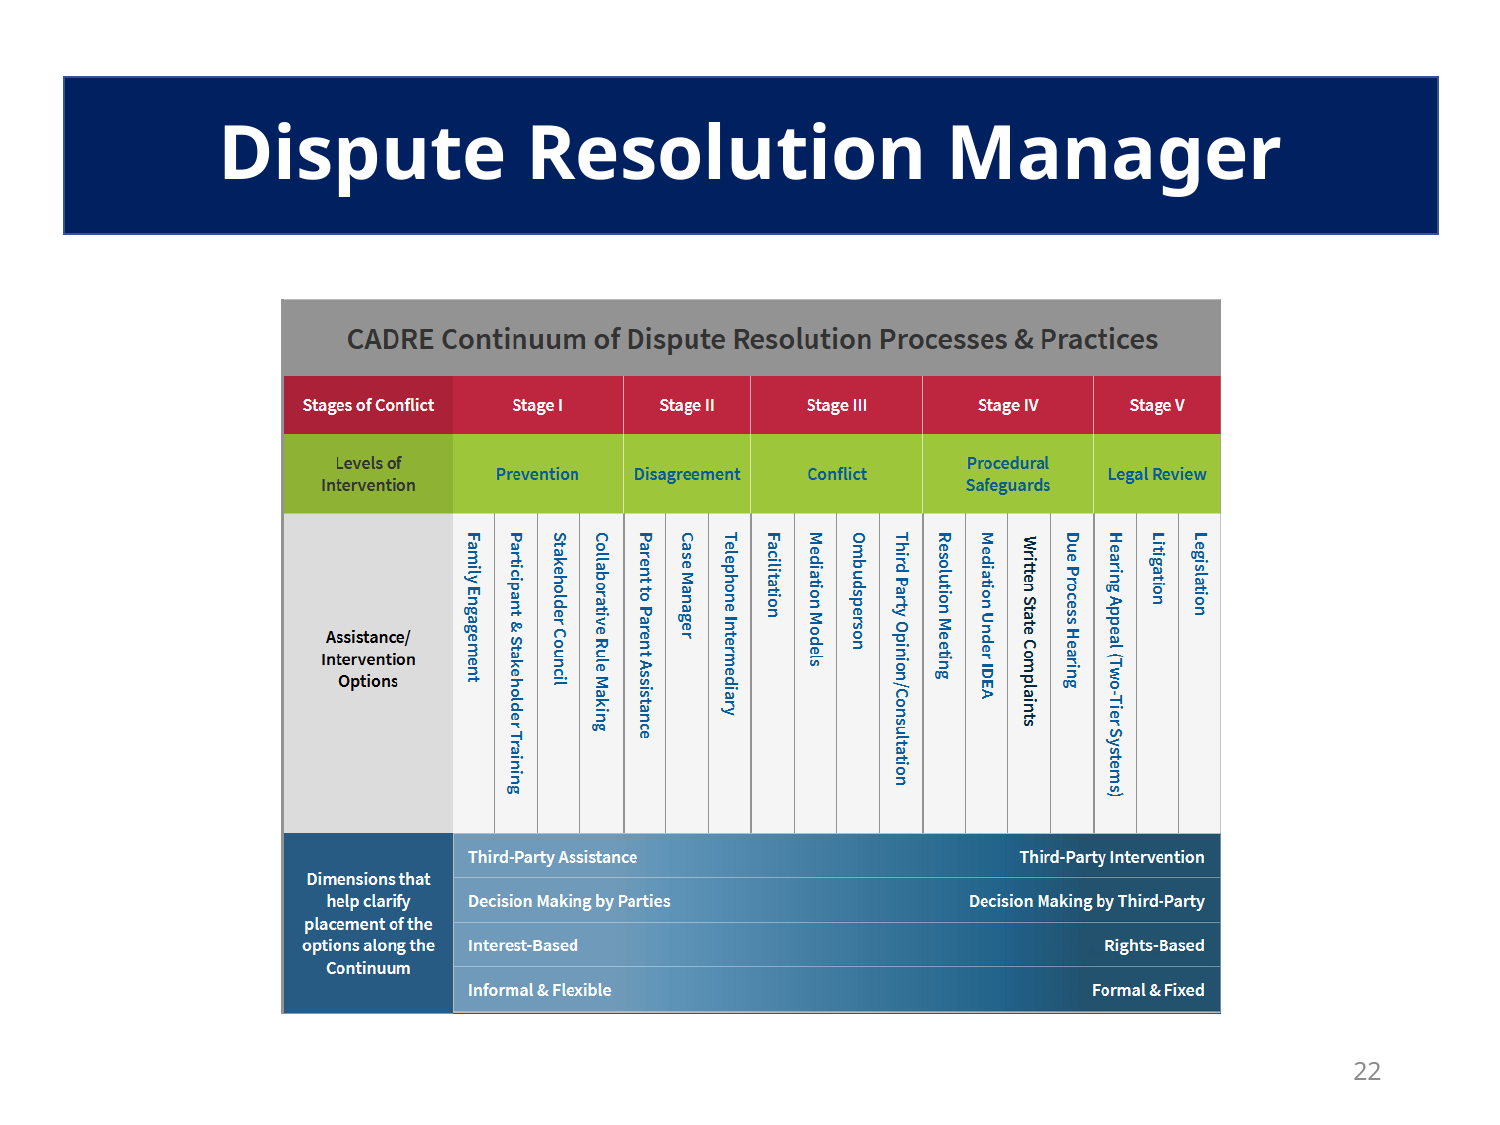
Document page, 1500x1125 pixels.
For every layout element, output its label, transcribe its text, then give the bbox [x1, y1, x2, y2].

slide_number 22 [1059, 1042, 1397, 1103]
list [103, 299, 1397, 1014]
text_box Dispute Resolution Manager [63, 76, 1439, 235]
